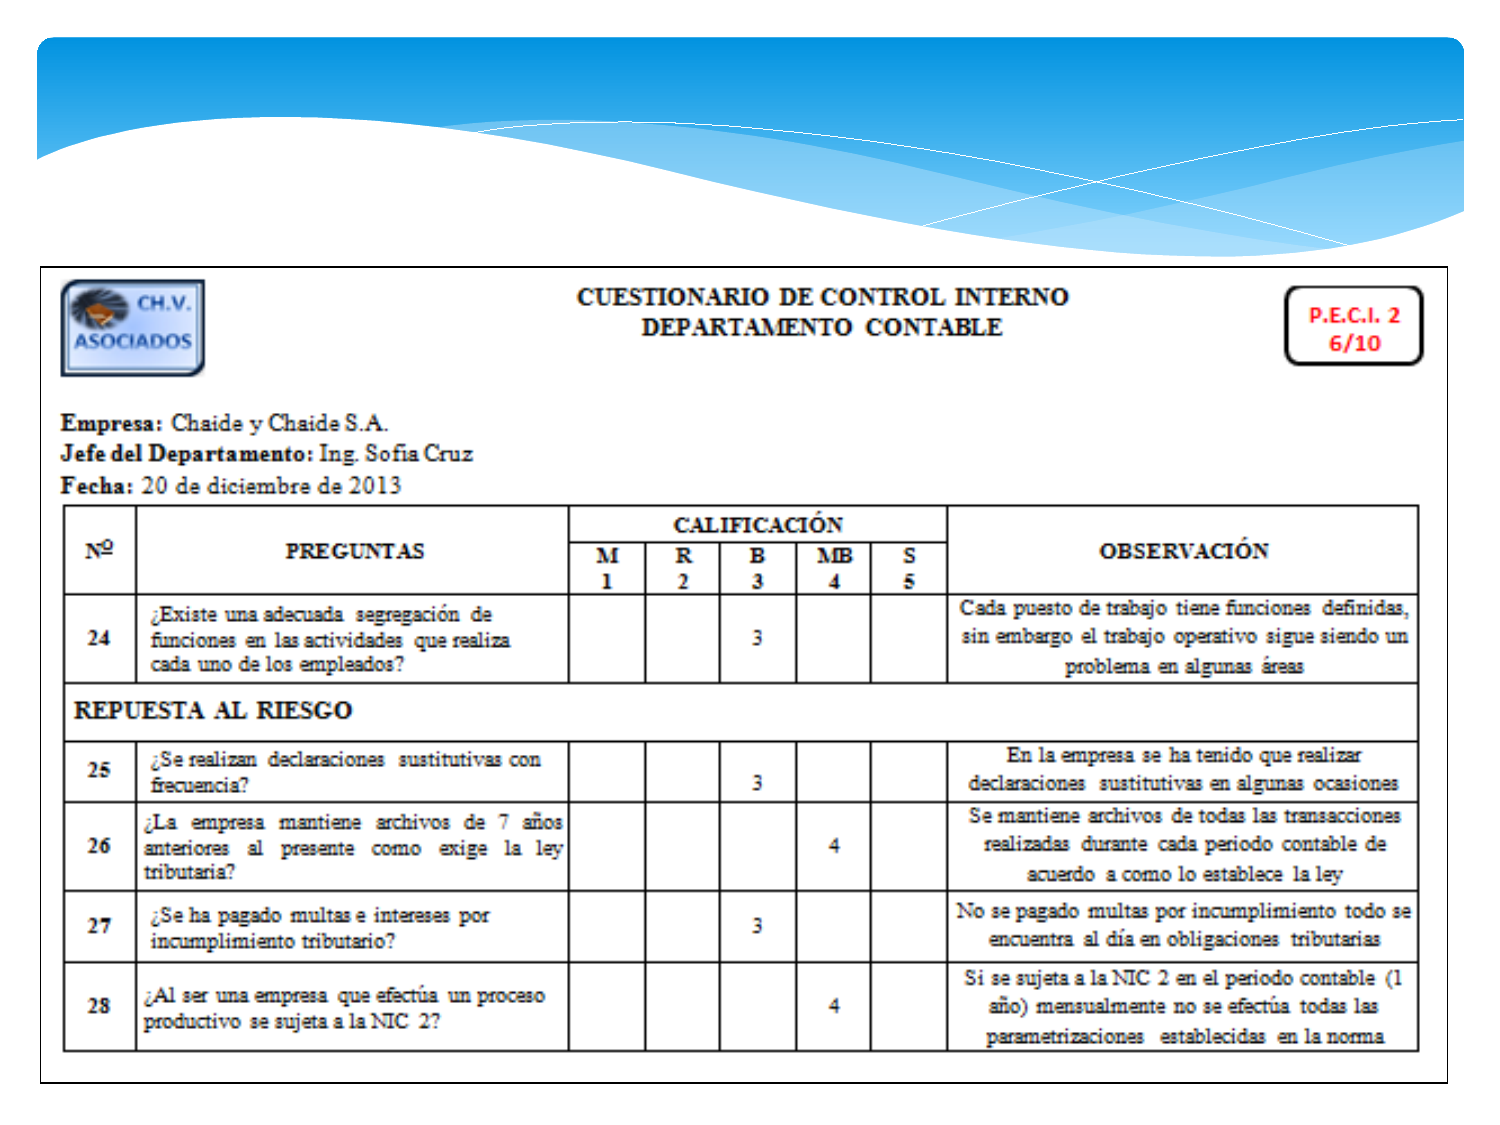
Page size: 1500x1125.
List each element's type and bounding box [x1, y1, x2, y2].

picture [41, 267, 1448, 1083]
